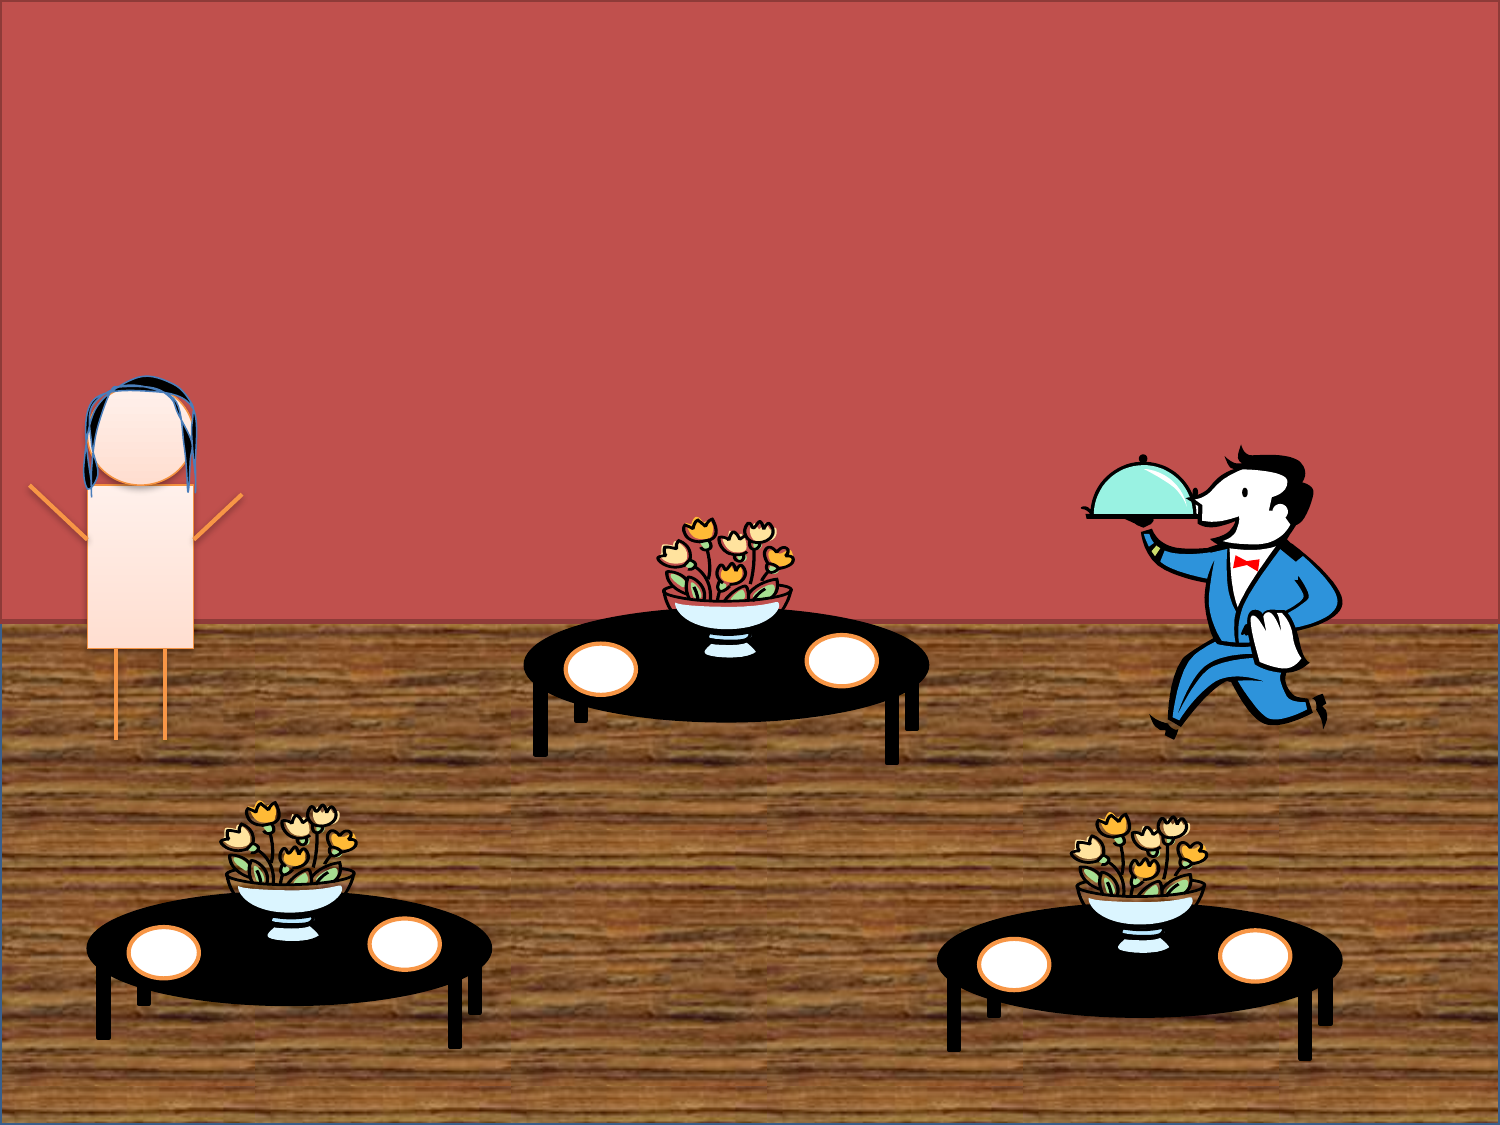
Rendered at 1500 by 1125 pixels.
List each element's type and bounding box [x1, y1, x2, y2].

picture [1080, 444, 1346, 740]
text_box [938, 810, 1341, 1059]
text_box [525, 514, 928, 764]
text_box [88, 798, 491, 1047]
text_box [0, 0, 1500, 1125]
text_box [29, 373, 243, 740]
